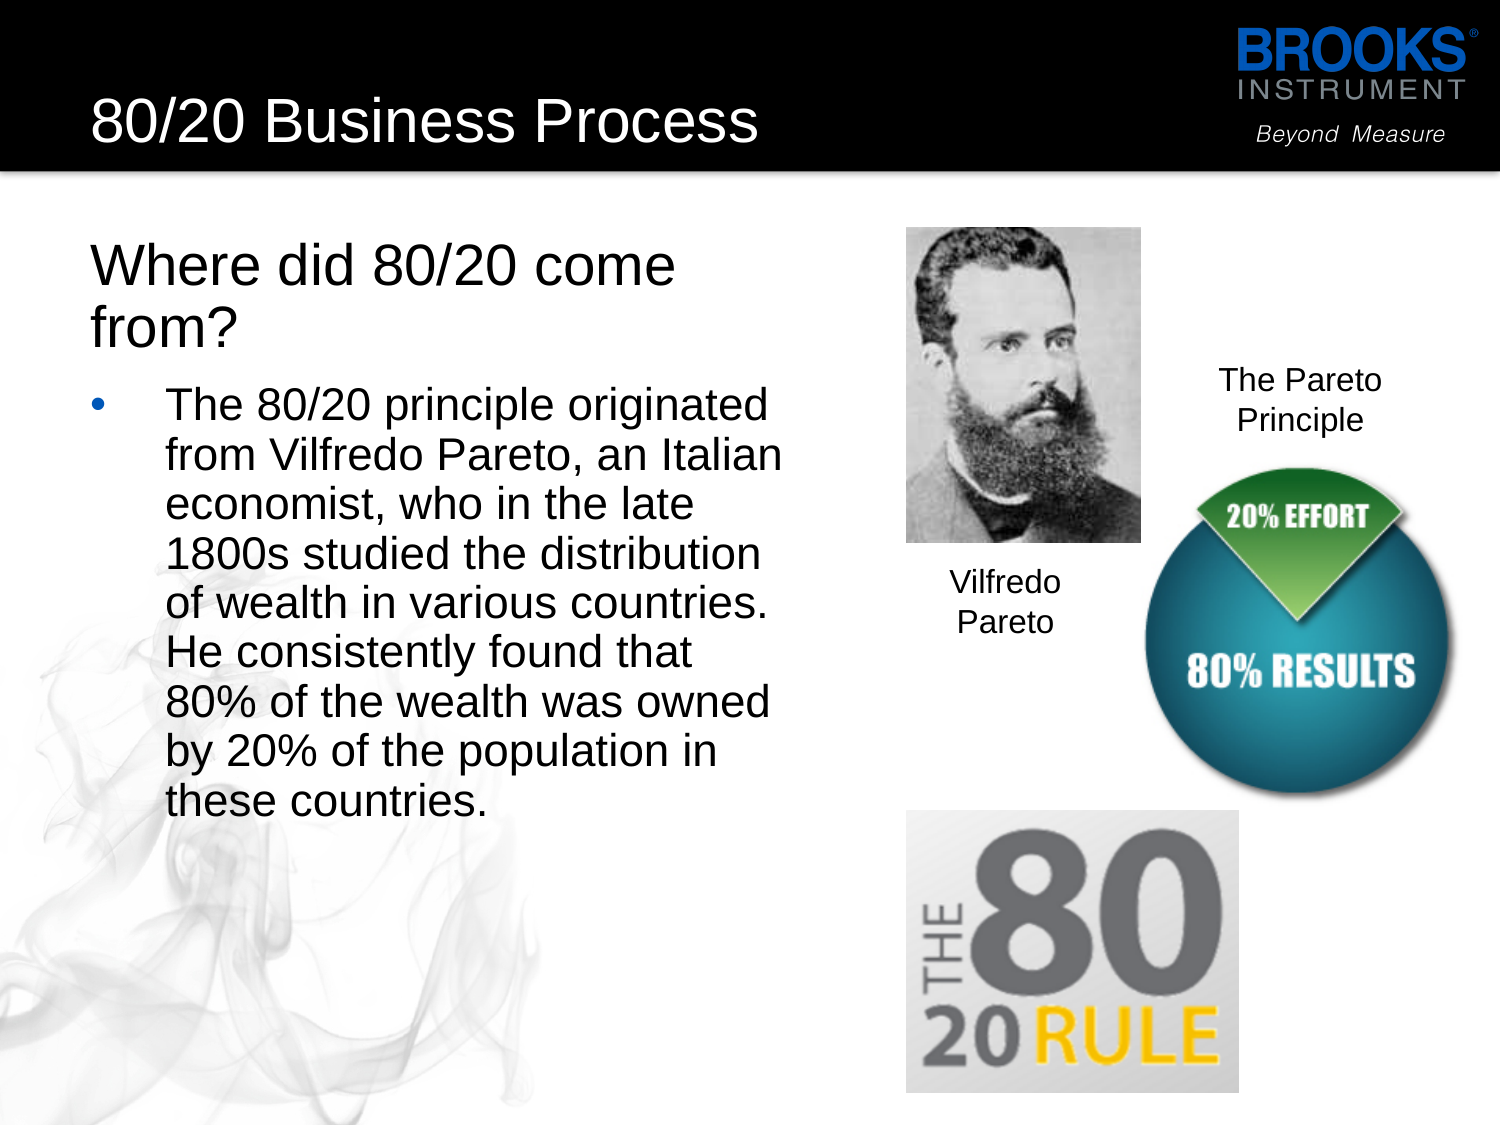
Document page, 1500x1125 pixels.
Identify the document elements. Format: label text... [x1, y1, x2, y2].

picture [906, 227, 1463, 807]
picture [906, 809, 1239, 1093]
text_box Vilfredo Pareto [906, 553, 1105, 648]
list Where did 80/20 come from? The 80/20 principle originated from Vilfredo Pareto, an Italian economist, who in the late 1800s studied the distribution of wealth in various countries. He consistently found that 80% of the wealth was owned by 20% of the population in these countries. [75, 227, 802, 1043]
title 80/20 Business Process [75, 8, 1202, 164]
text_box The Pareto Principle [1201, 351, 1400, 446]
picture [1219, 8, 1489, 166]
